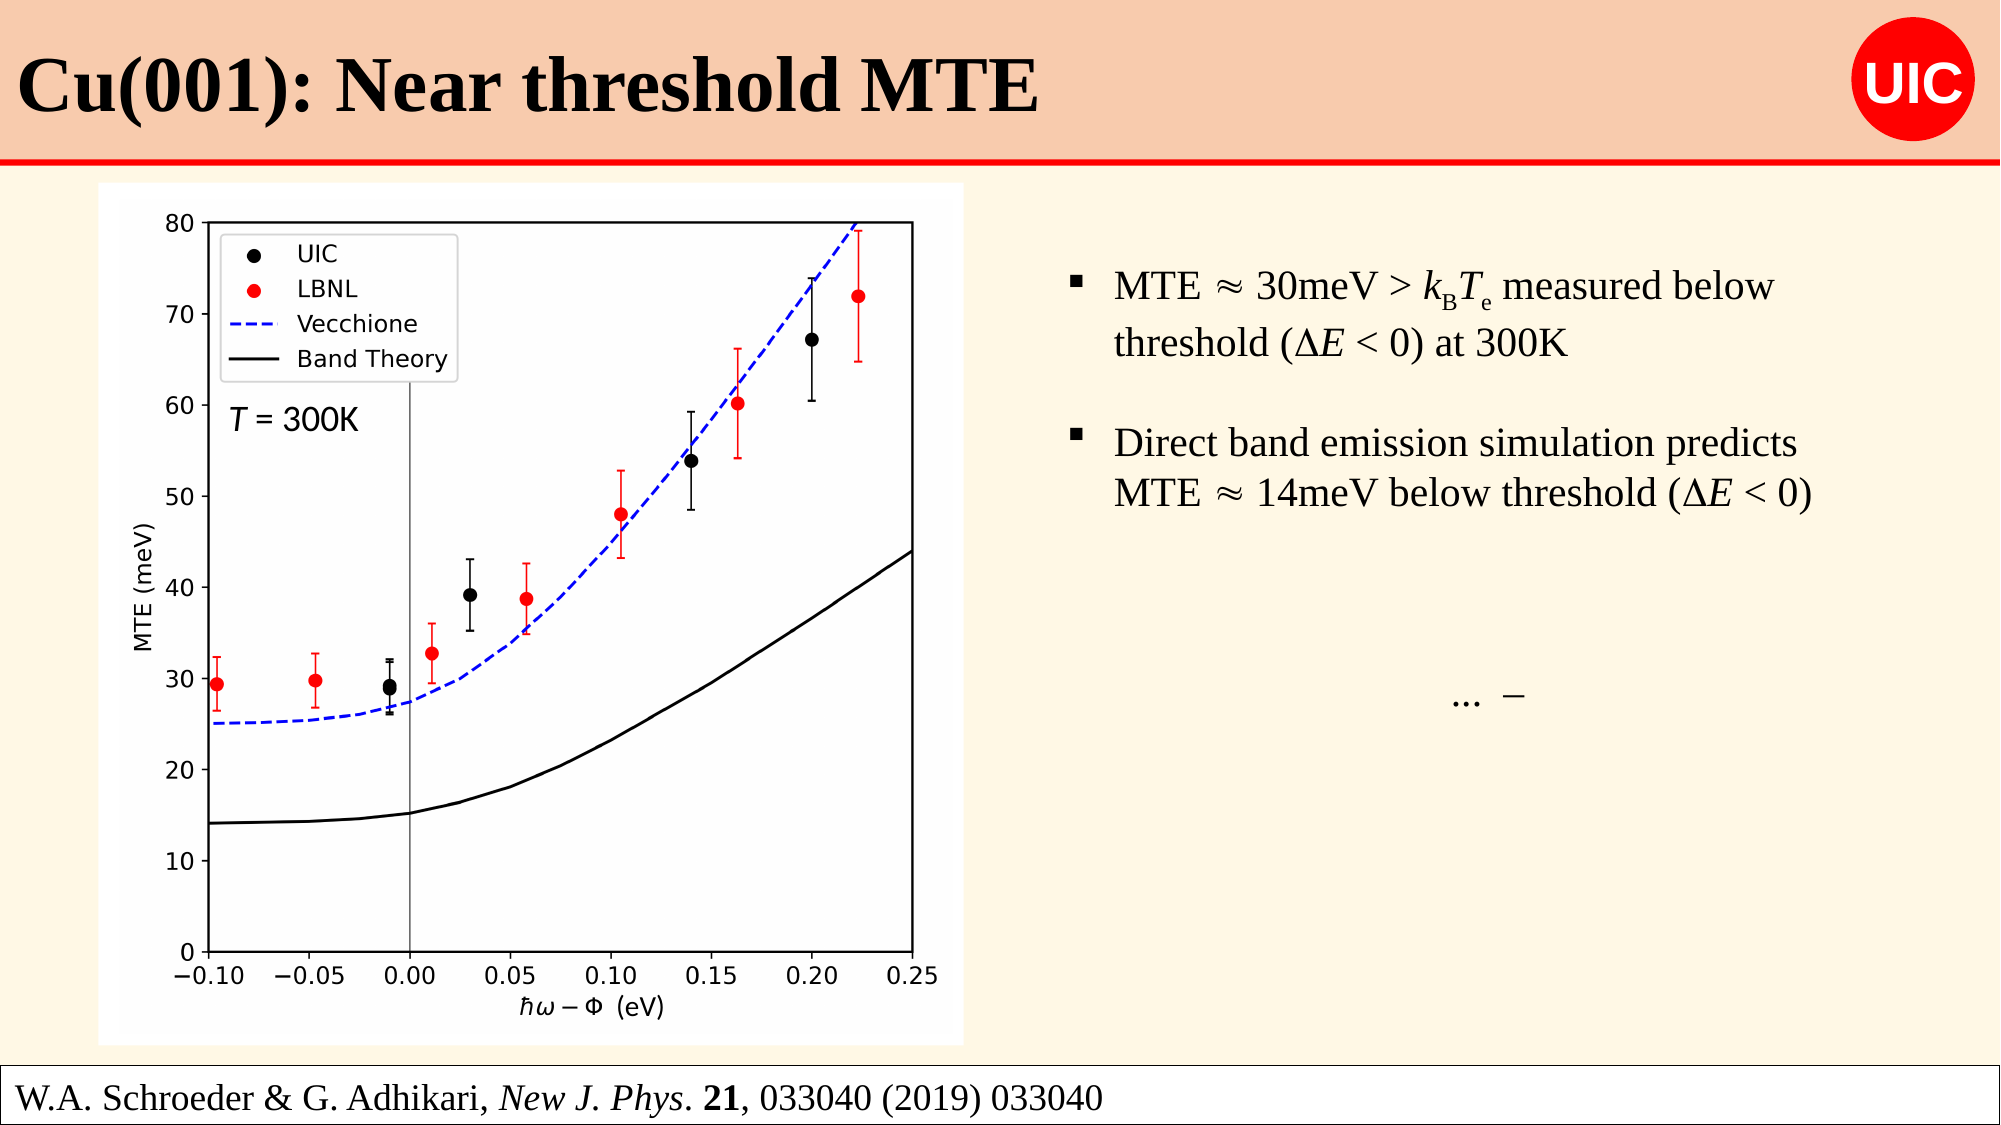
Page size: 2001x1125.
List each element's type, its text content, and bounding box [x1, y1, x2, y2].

text_box [0, 0, 2000, 162]
text_box W.A. Schroeder & G. Adhikari, New J. Phys. 21, 033040 (2019) 033040 [0, 1065, 2000, 1125]
text_box Cu(001): Near threshold MTE [1, 24, 1552, 135]
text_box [1848, 18, 1983, 141]
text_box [98, 182, 964, 1046]
